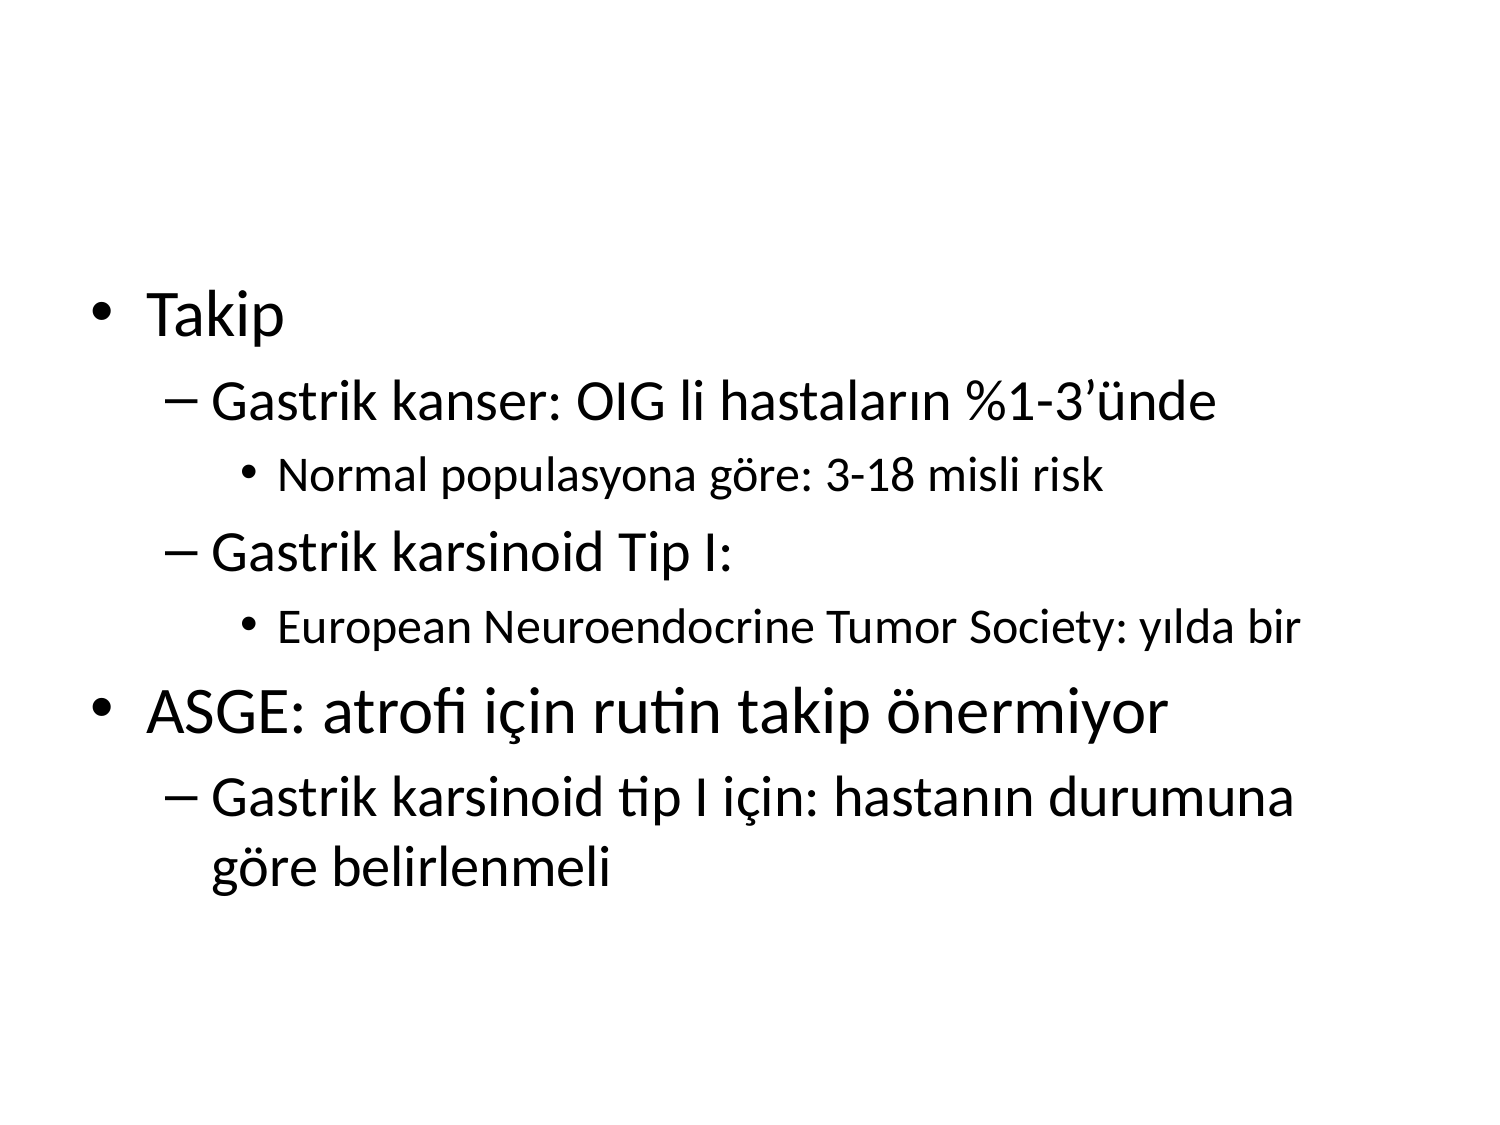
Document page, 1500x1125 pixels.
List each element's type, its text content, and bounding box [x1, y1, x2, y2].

list Takip Gastrik kanser: OIG li hastaların %1-3’ünde Normal populasyona göre: 3-18 misli risk Gastrik karsinoid Tip I: European Neuroendocrine Tumor Society: yılda bir ASGE: atrofi için rutin takip önermiyor Gastrik karsinoid tip I için: hastanın durumuna göre belirlenmeli [75, 262, 1425, 1005]
